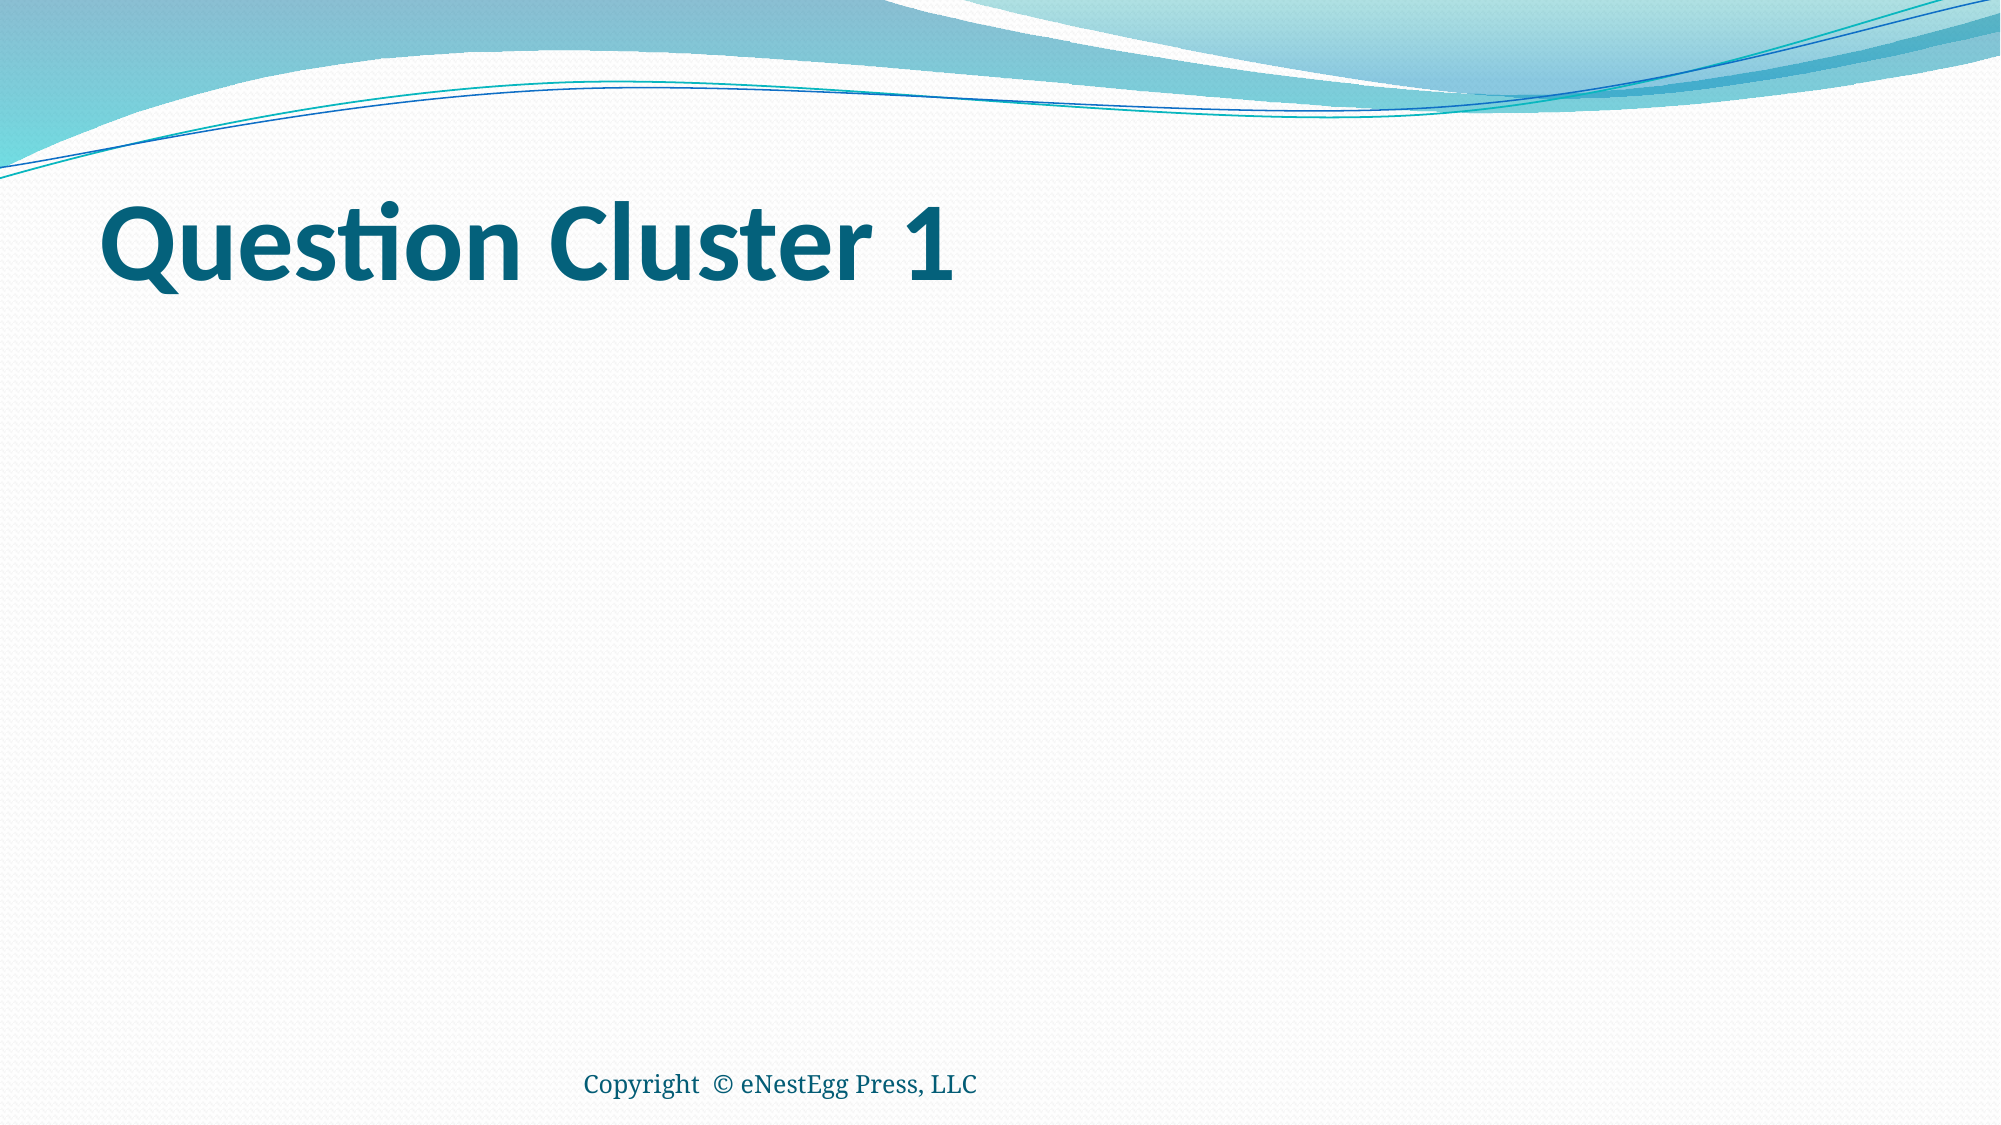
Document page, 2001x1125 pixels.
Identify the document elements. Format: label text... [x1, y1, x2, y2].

footer Copyright © eNestEgg Press, LLC [583, 1042, 1317, 1103]
title Question Cluster 1 [99, 115, 1900, 303]
